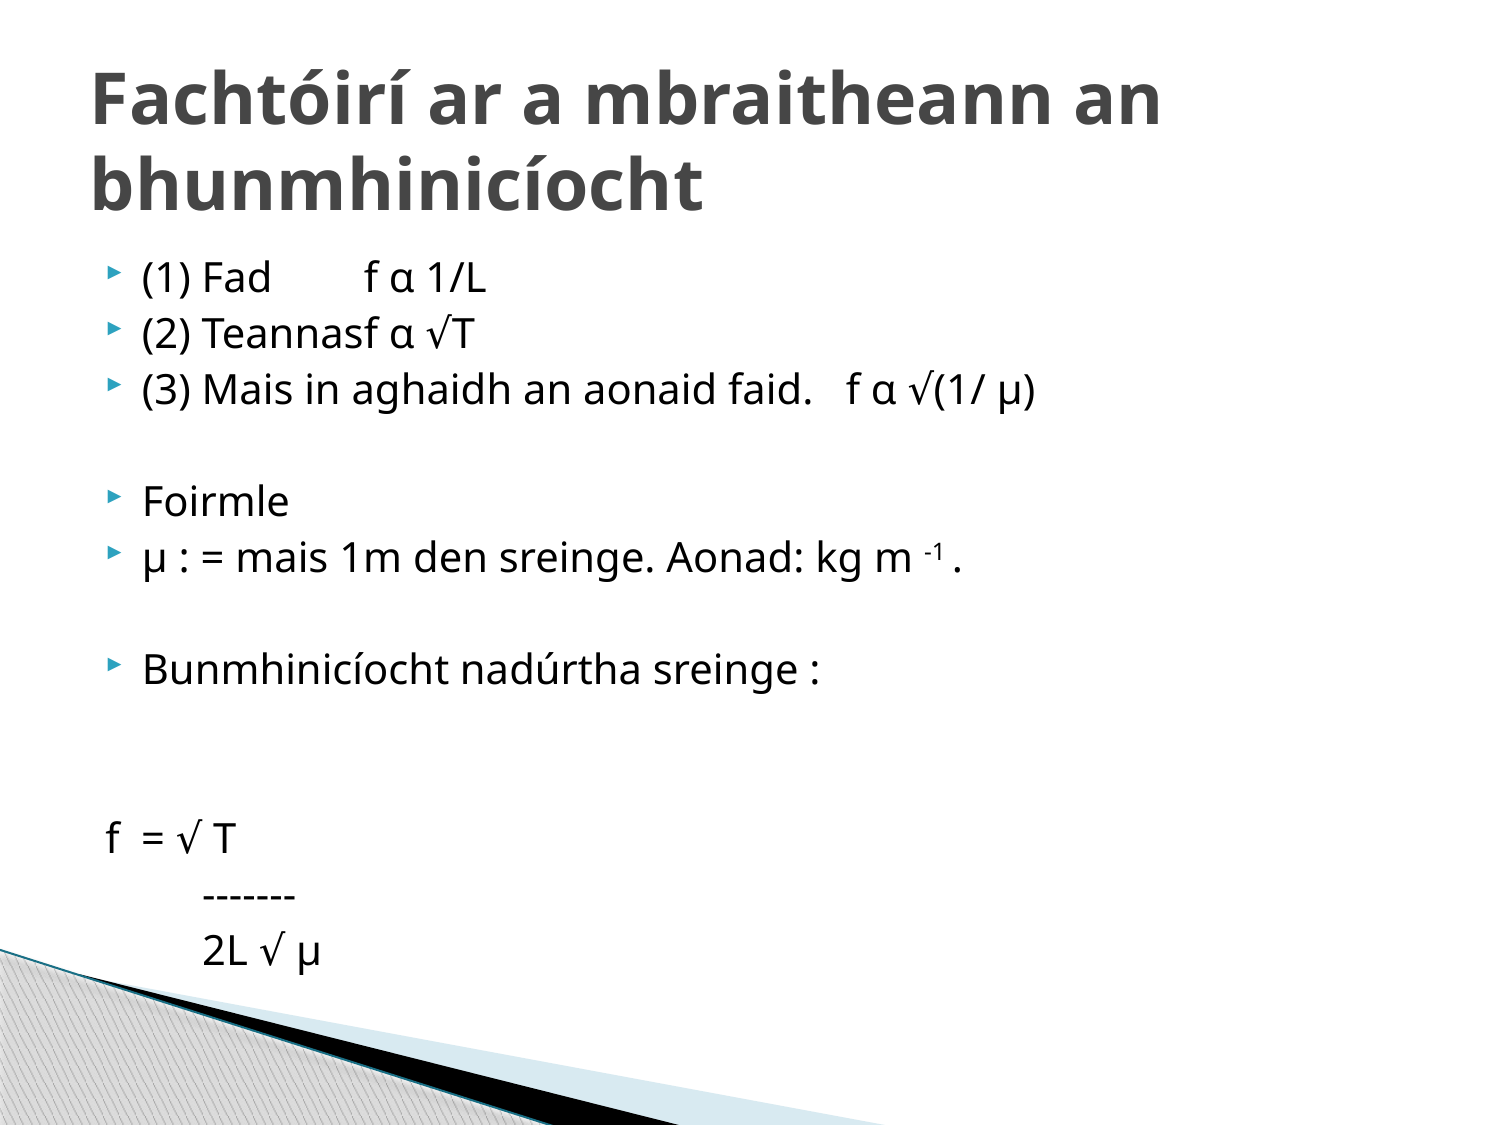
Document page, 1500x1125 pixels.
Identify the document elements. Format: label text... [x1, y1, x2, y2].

list (1) Fad f α 1/L (2) Teannas f α √T (3) Mais in aghaidh an aonaid faid. f α √(1/ μ) Foirmle μ : = mais 1m den sreinge. Aonad: kg m -1 . Bunmhinicíocht nadúrtha sreinge : f = √ T ------- 2L √ μ [75, 243, 1425, 986]
title Fachtóirí ar a mbraitheann an bhunmhinicíocht [75, 45, 1425, 233]
